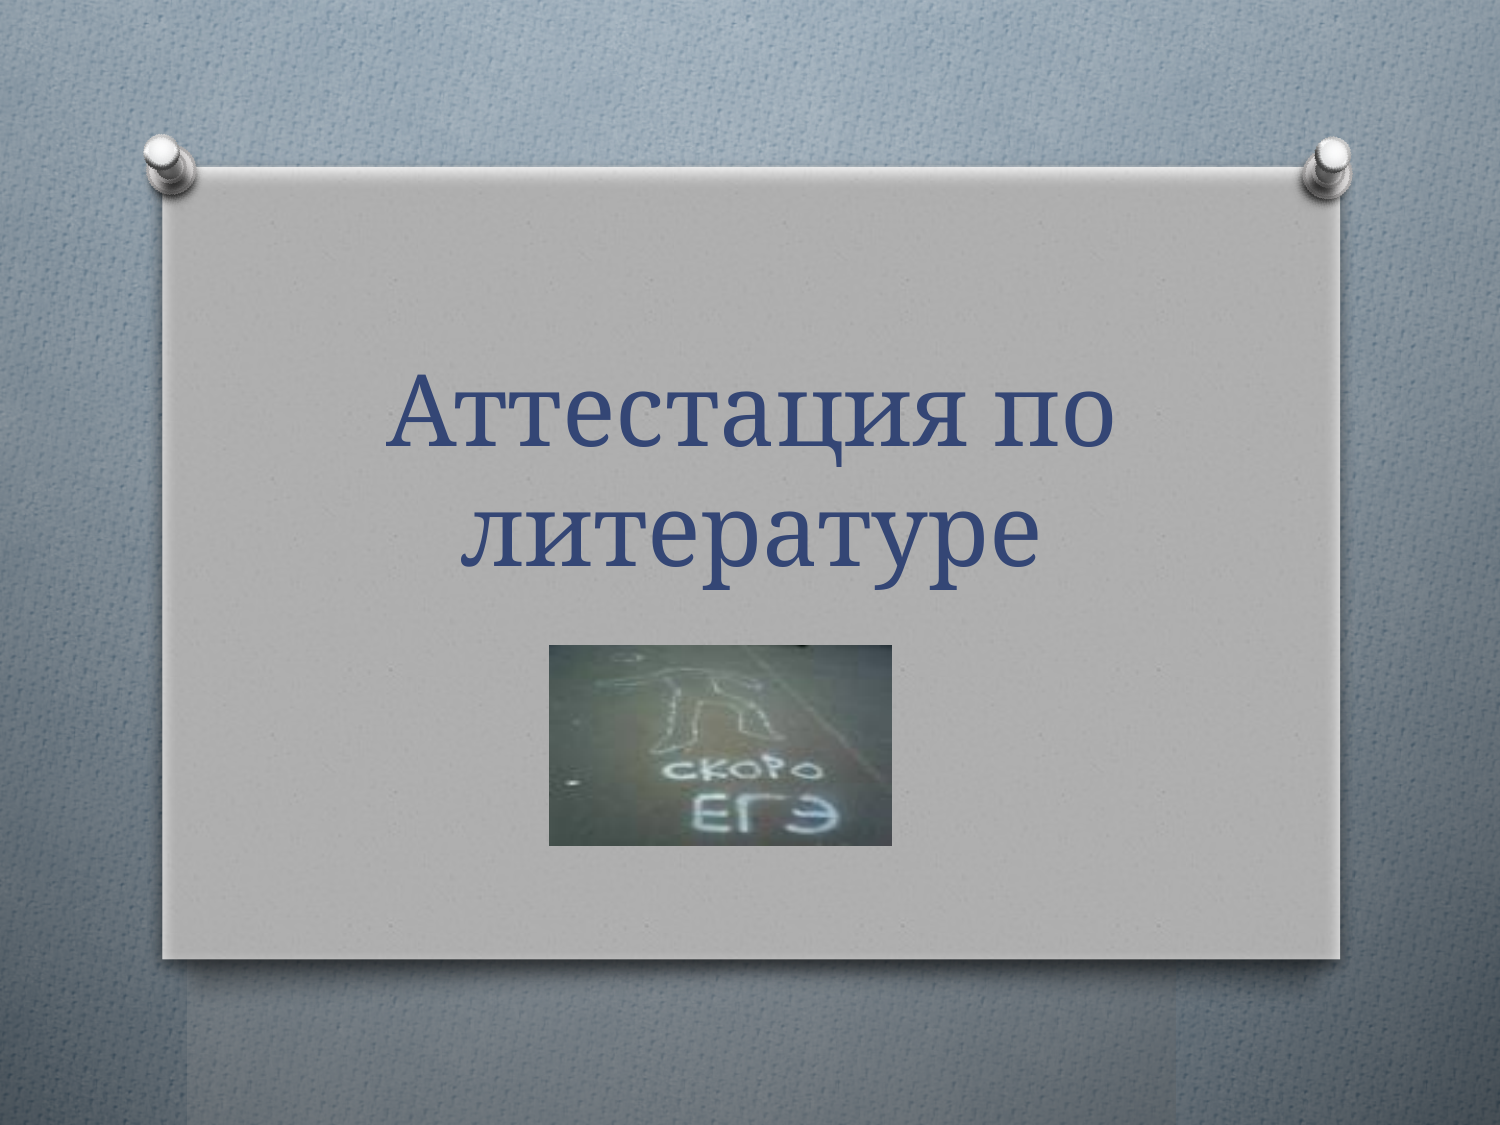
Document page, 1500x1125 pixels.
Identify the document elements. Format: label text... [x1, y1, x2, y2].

picture [548, 644, 892, 847]
picture [1274, 109, 1396, 230]
picture [112, 100, 235, 224]
title Аттестация по литературе [283, 172, 1223, 595]
